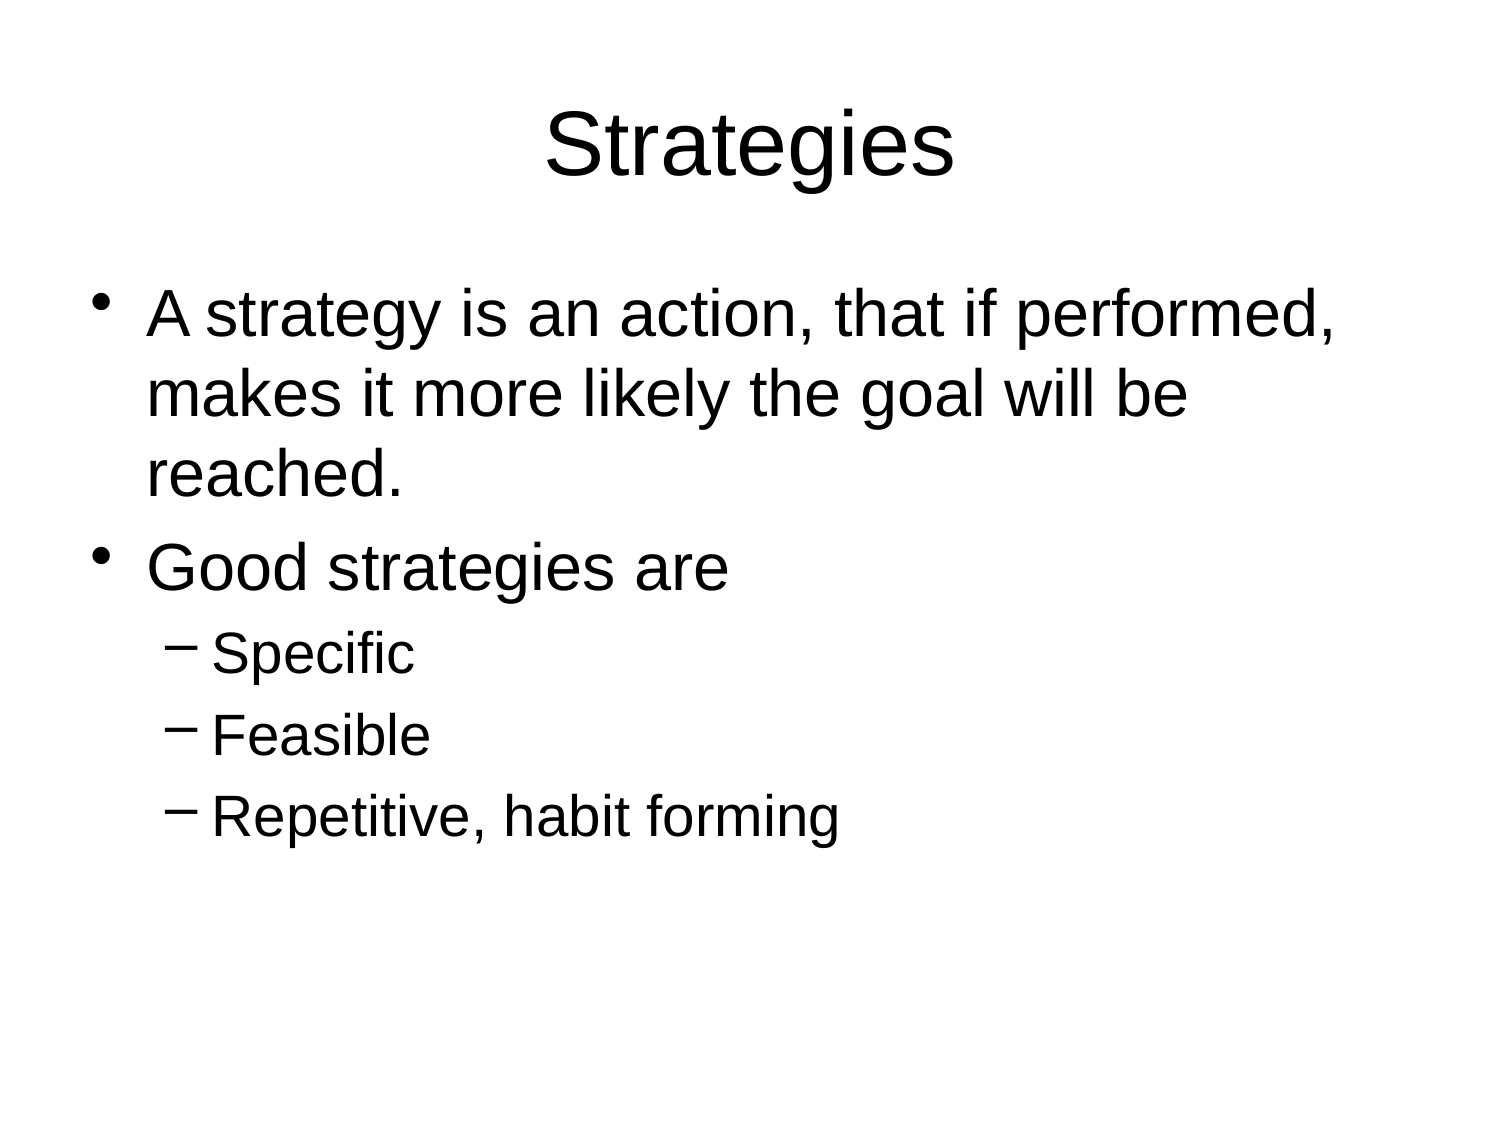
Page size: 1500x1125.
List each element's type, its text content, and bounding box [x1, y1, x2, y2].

list A strategy is an action, that if performed, makes it more likely the goal will be reached. Good strategies are Specific Feasible Repetitive, habit forming [74, 262, 1426, 1006]
title Strategies [74, 44, 1426, 233]
